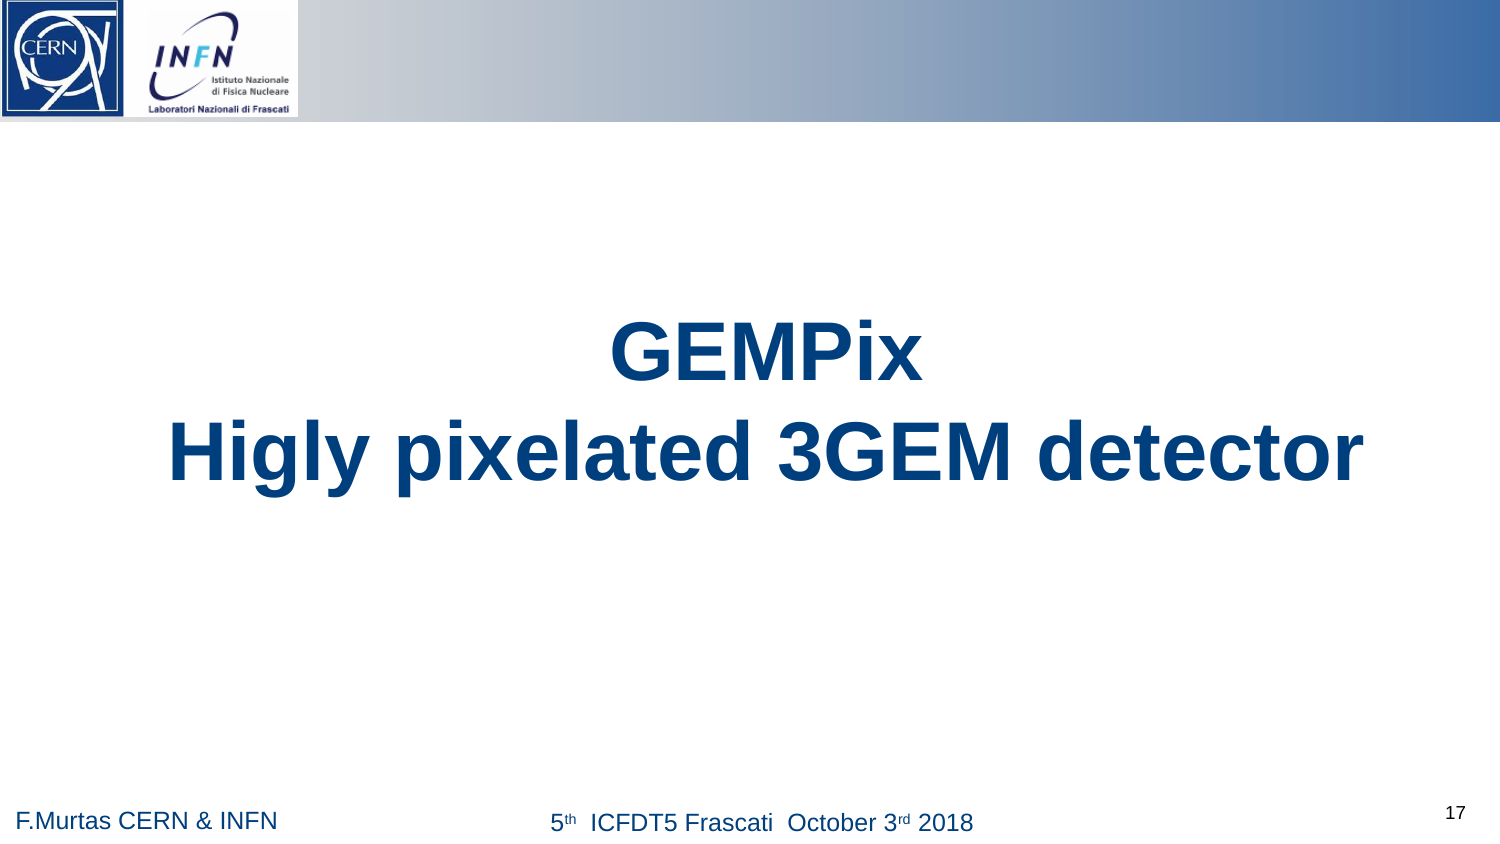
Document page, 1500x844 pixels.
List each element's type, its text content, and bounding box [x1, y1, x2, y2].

picture [1, 0, 298, 117]
text_box GEMPix Higly pixelated 3GEM detector [152, 289, 1381, 505]
